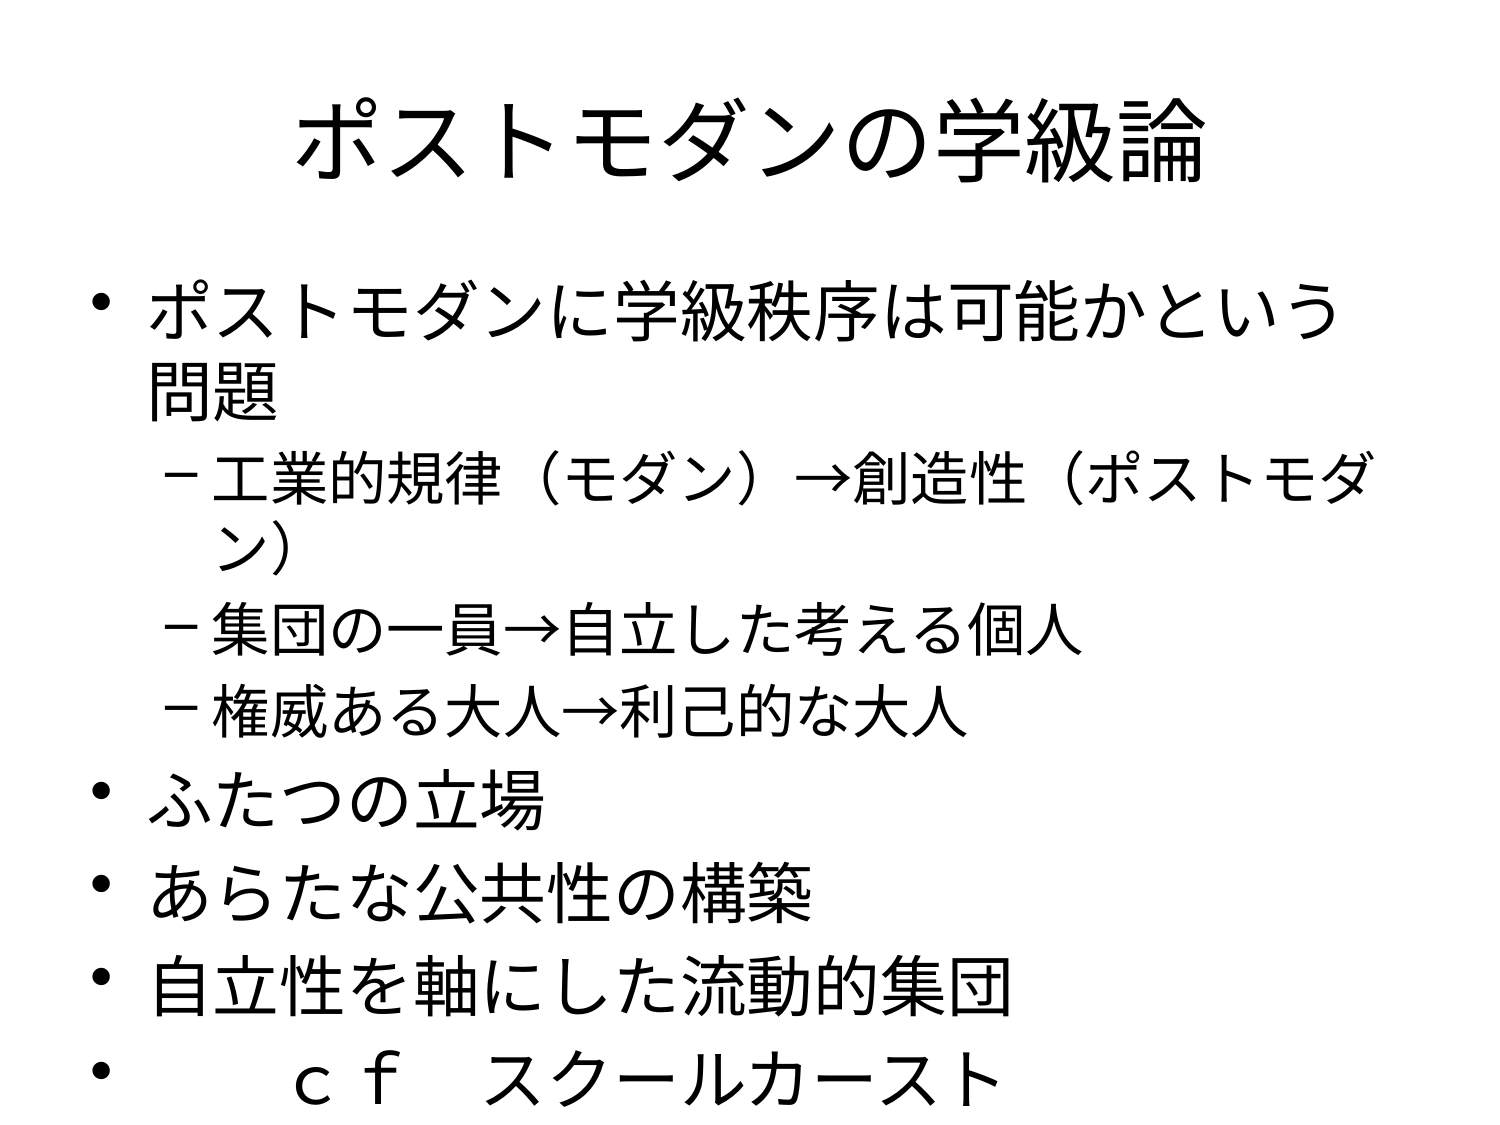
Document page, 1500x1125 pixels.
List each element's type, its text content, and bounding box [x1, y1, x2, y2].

title ポストモダンの学級論 [74, 44, 1426, 233]
list ポストモダンに学級秩序は可能かという問題 工業的規律（モダン）→創造性（ポストモダン） 集団の一員→自立した考える個人 権威ある大人→利己的な大人 ふたつの立場 あらたな公共性の構築 自立性を軸にした流動的集団 ｃｆ スクールカースト [74, 262, 1426, 1006]
